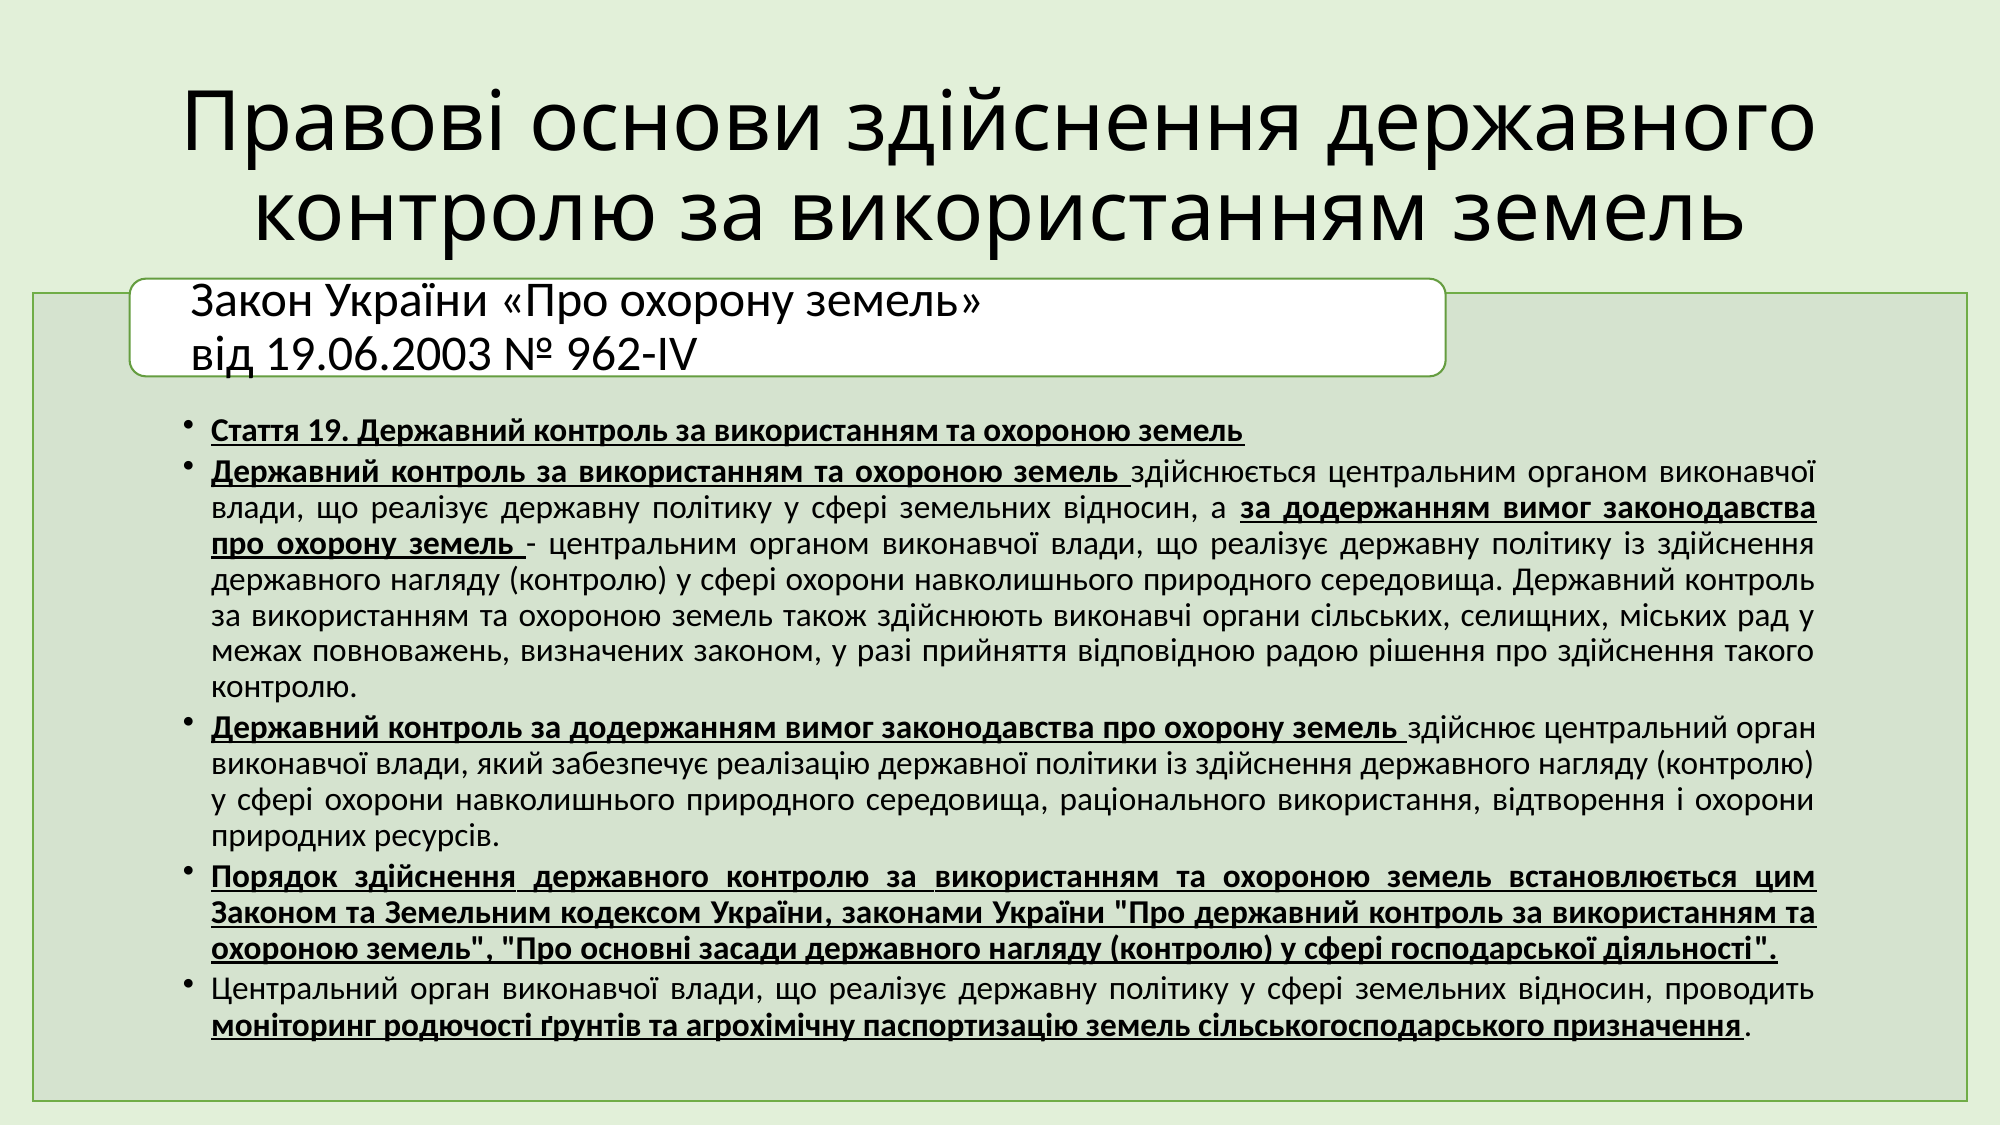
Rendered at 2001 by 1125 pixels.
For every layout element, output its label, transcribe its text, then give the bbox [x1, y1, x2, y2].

title Правові основи здійснення державного контролю за використанням земель [137, 59, 1863, 277]
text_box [32, 277, 1967, 1101]
